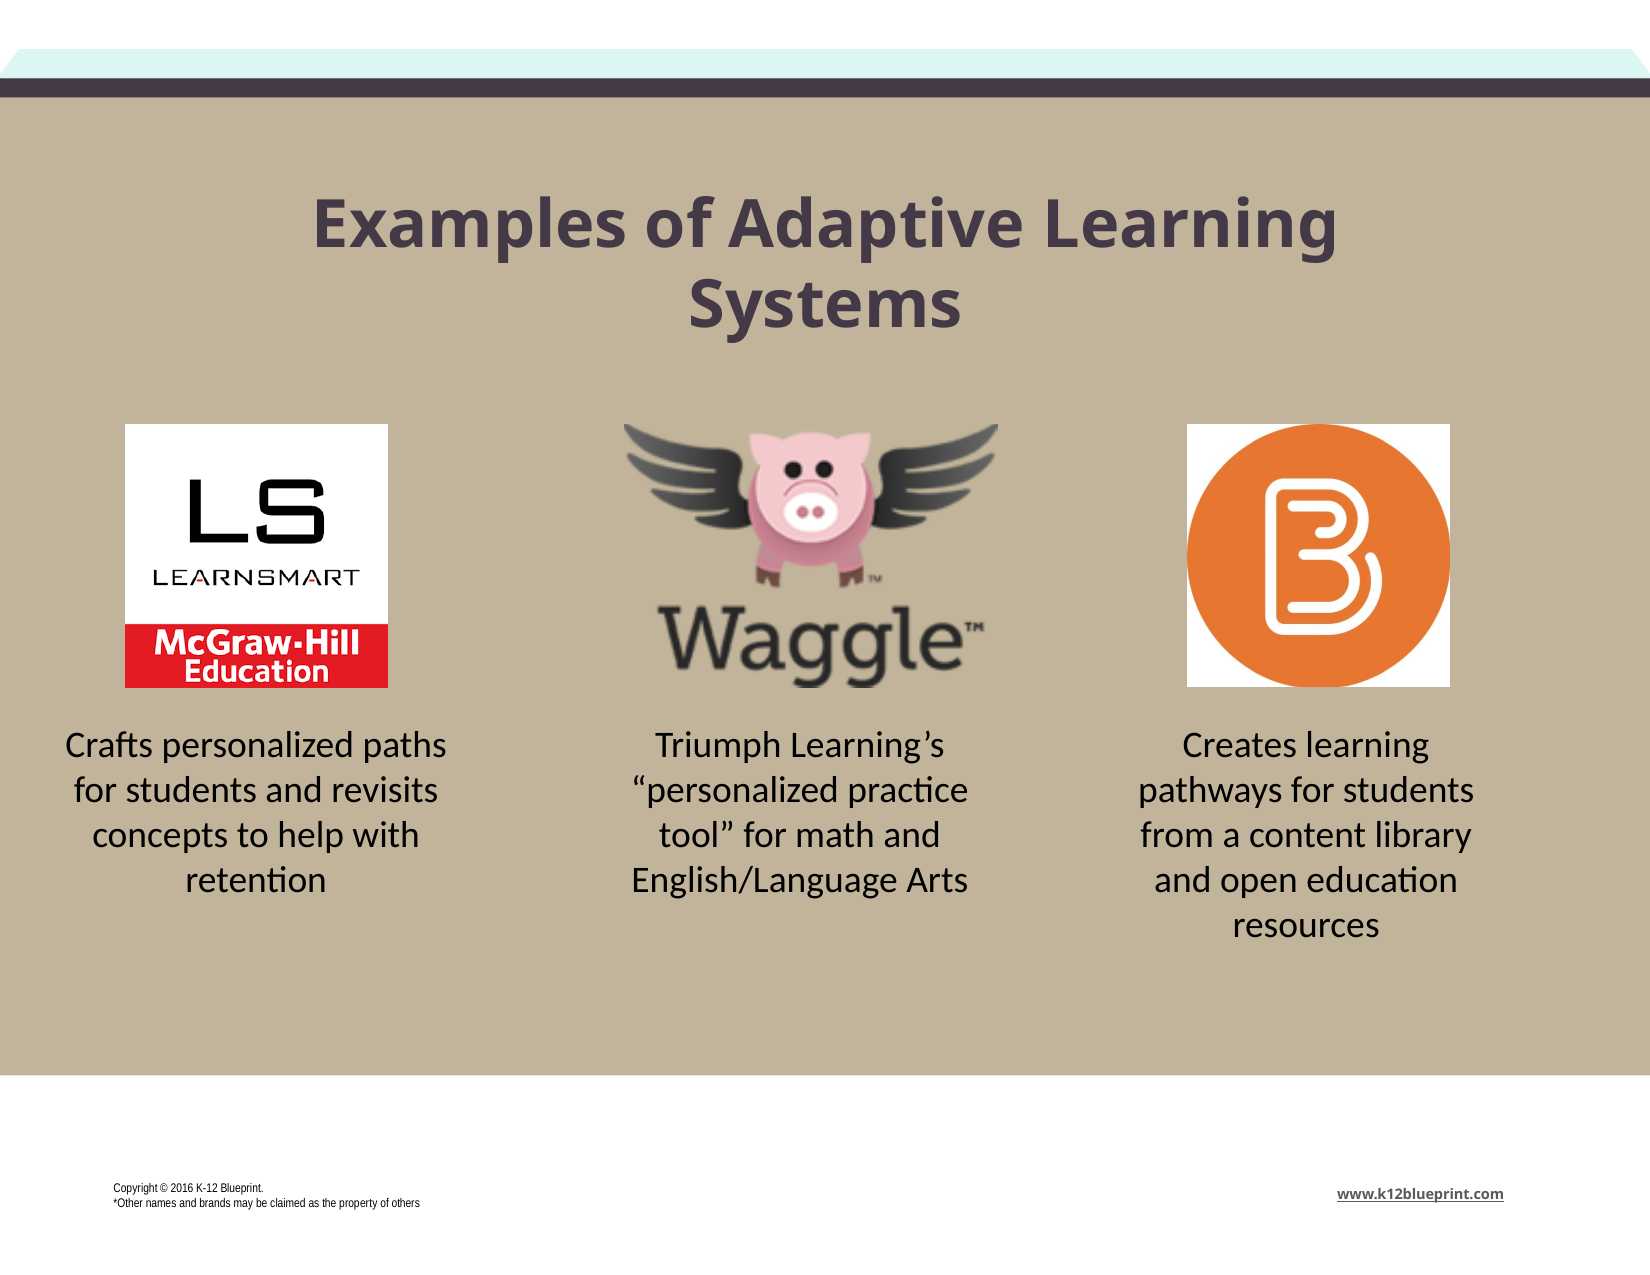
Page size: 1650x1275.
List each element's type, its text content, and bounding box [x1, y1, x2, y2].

text_box [0, 97, 1650, 1076]
text_box Crafts personalized paths for students and revisits concepts to help with retention [50, 712, 463, 908]
picture [124, 424, 388, 688]
slide_number www.k12blueprint.com [1335, 1184, 1532, 1275]
picture [0, 49, 1650, 97]
footer Copyright © 2016 K-12 Blueprint. *Other names and brands may be claimed as the property of others [111, 1180, 438, 1275]
text_box Examples of Adaptive Learning Systems [249, 181, 1400, 342]
text_box Triumph Learning’s “personalized practice tool” for math and English/Language Arts [600, 712, 1000, 908]
picture [1187, 424, 1451, 687]
picture [624, 424, 998, 688]
text_box Creates learning pathways for students from a content library and open education resources [1100, 712, 1513, 953]
